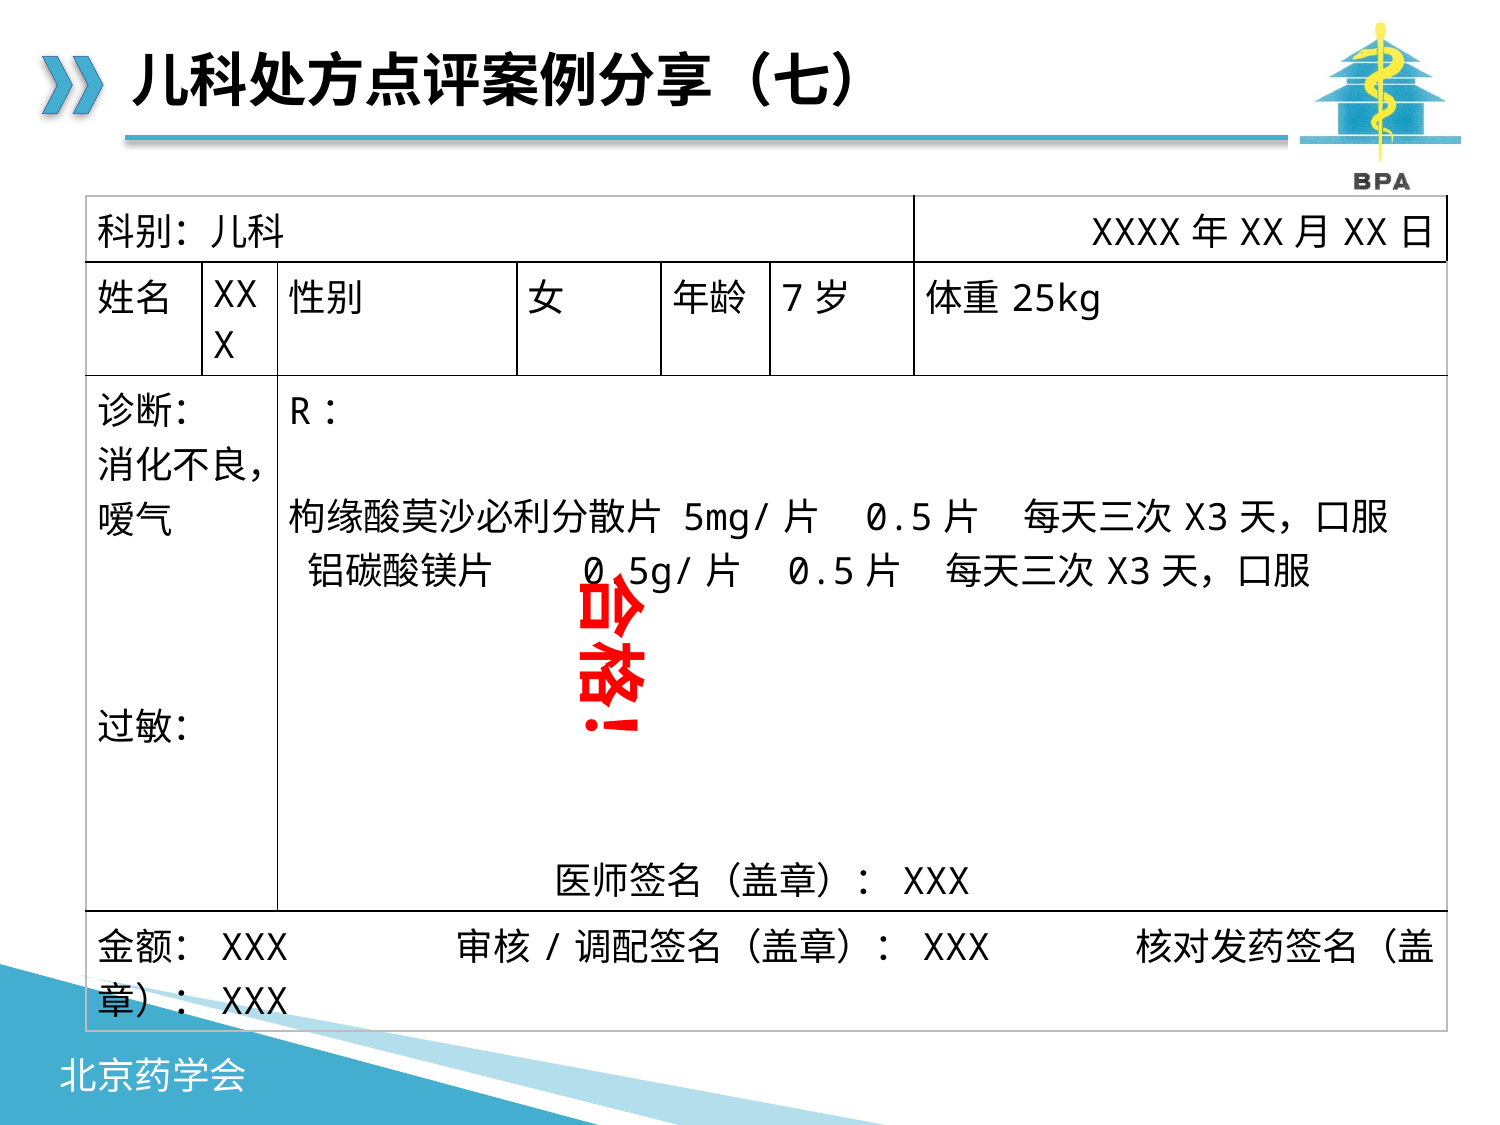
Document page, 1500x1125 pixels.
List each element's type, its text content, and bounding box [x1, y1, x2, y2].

title 儿科处方点评案例分享（七） [116, 33, 1263, 132]
table_cell 性别 [278, 263, 516, 375]
table_header XXXX年XX月XX日 [915, 197, 1446, 261]
table_cell 诊断： 消化不良，嗳气 过敏： [87, 376, 277, 910]
table_cell 体重25kg [915, 263, 1446, 375]
table_cell 姓名 [87, 263, 201, 375]
picture [1288, 15, 1476, 194]
table_header 科别：儿科 [87, 197, 913, 261]
table_cell R： 枸缘酸莫沙必利分散片 5mg/片 0.5片 每天三次X3天，口服 铝碳酸镁片 0.5g/片 0.5片 每天三次X3天，口服 医师签名（盖章）：XXX [278, 376, 1446, 910]
text_box 合格！ [549, 556, 663, 832]
table_cell 7岁 [771, 263, 913, 375]
table_cell 金额：XXX 审核/调配签名（盖章）：XXX 核对发药签名（盖章）：XXX [87, 912, 1446, 1030]
table_cell 年龄 [662, 263, 769, 375]
table_cell 女 [518, 263, 660, 375]
table_cell XXX [203, 263, 277, 375]
